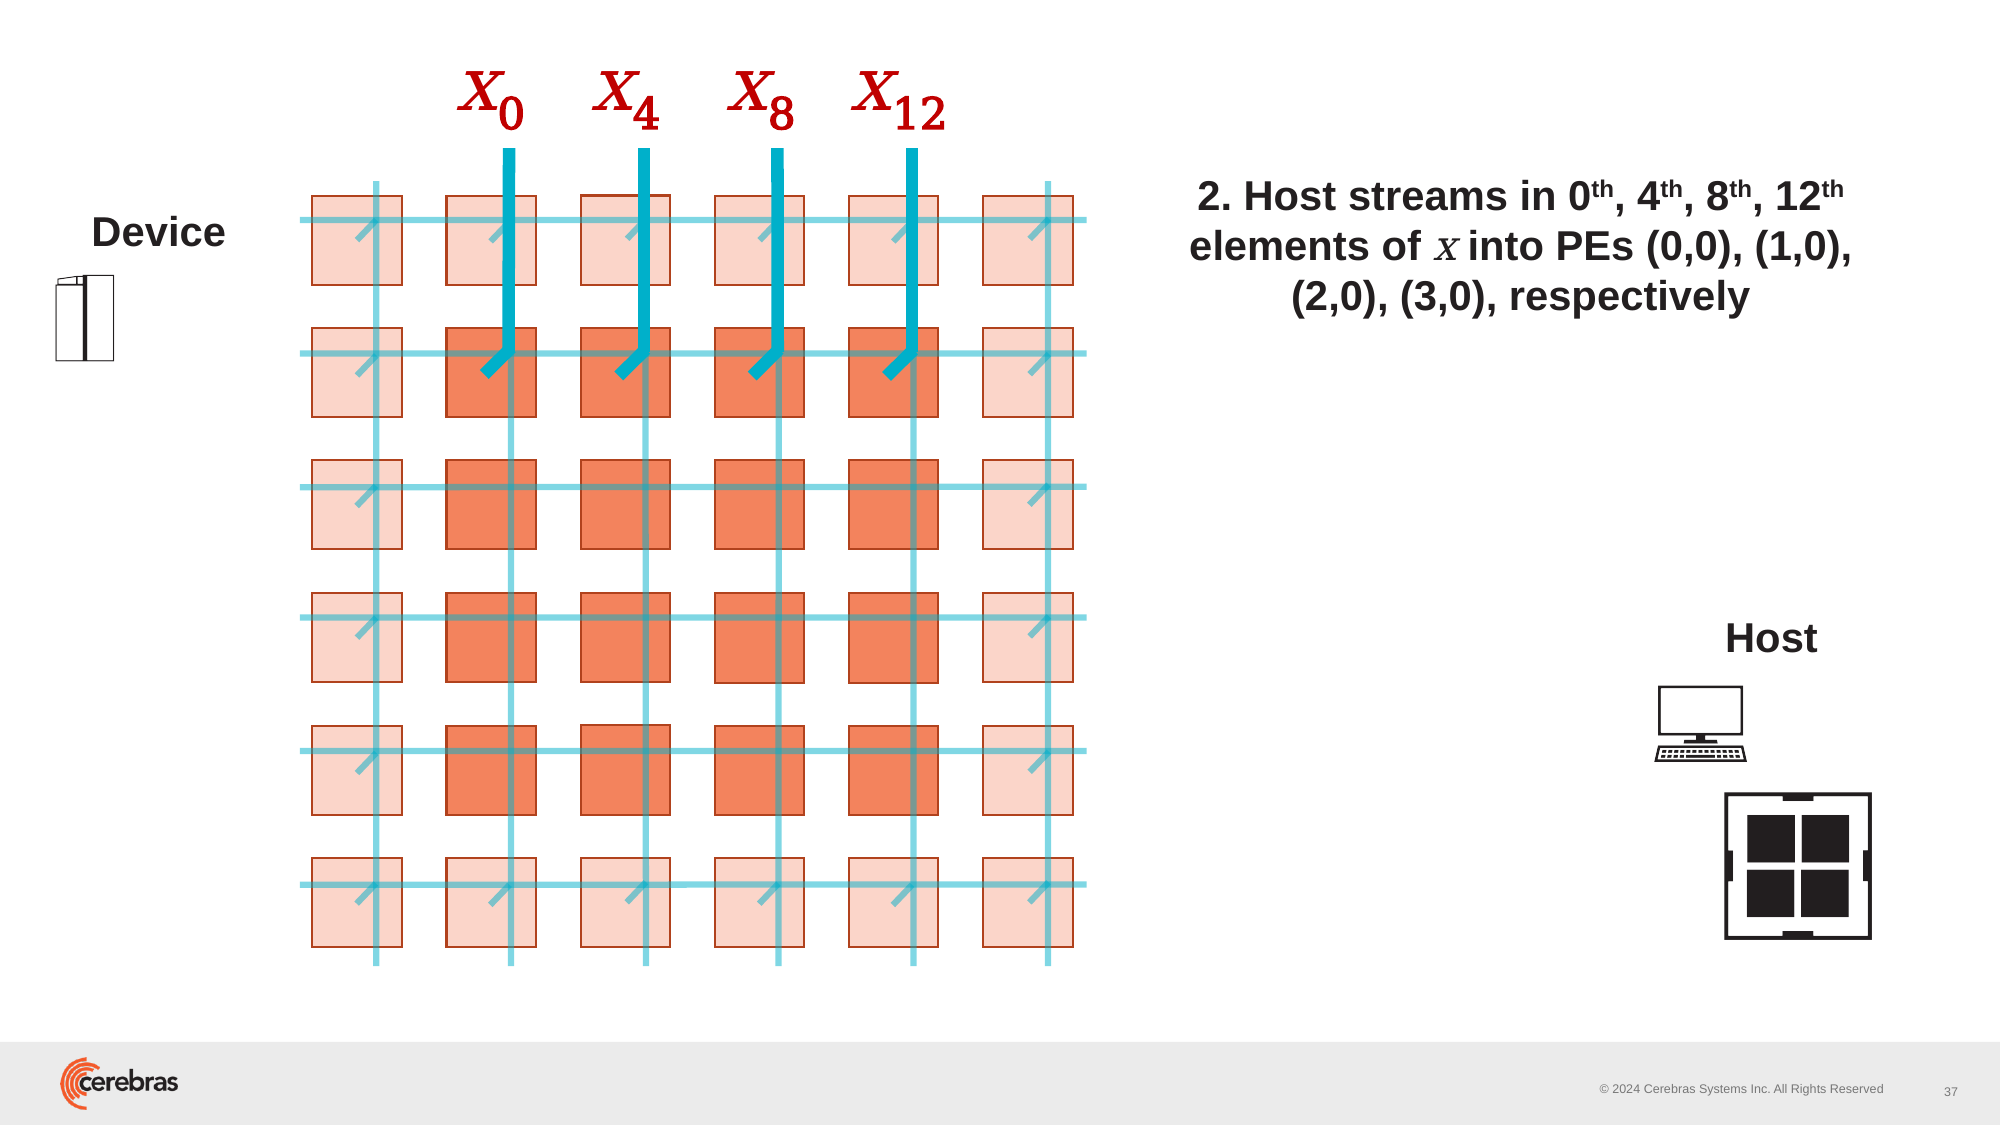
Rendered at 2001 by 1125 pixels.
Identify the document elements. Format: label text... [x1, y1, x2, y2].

picture [34, 268, 132, 366]
text_box 2. Host streams in 0th, 4th, 8th, 12th elements of x into PEs (0,0), (1,0), (2,0), (3,0), respectively [1157, 161, 1885, 327]
text_box Host [1683, 603, 1859, 669]
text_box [299, 33, 1087, 967]
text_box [618, 349, 646, 376]
text_box Device [71, 197, 247, 262]
picture [60, 1057, 178, 1110]
slide_number 37 [1853, 1077, 1974, 1106]
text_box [752, 349, 780, 376]
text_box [886, 349, 914, 377]
picture [1651, 674, 1750, 772]
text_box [484, 347, 512, 375]
picture [1720, 788, 1876, 944]
